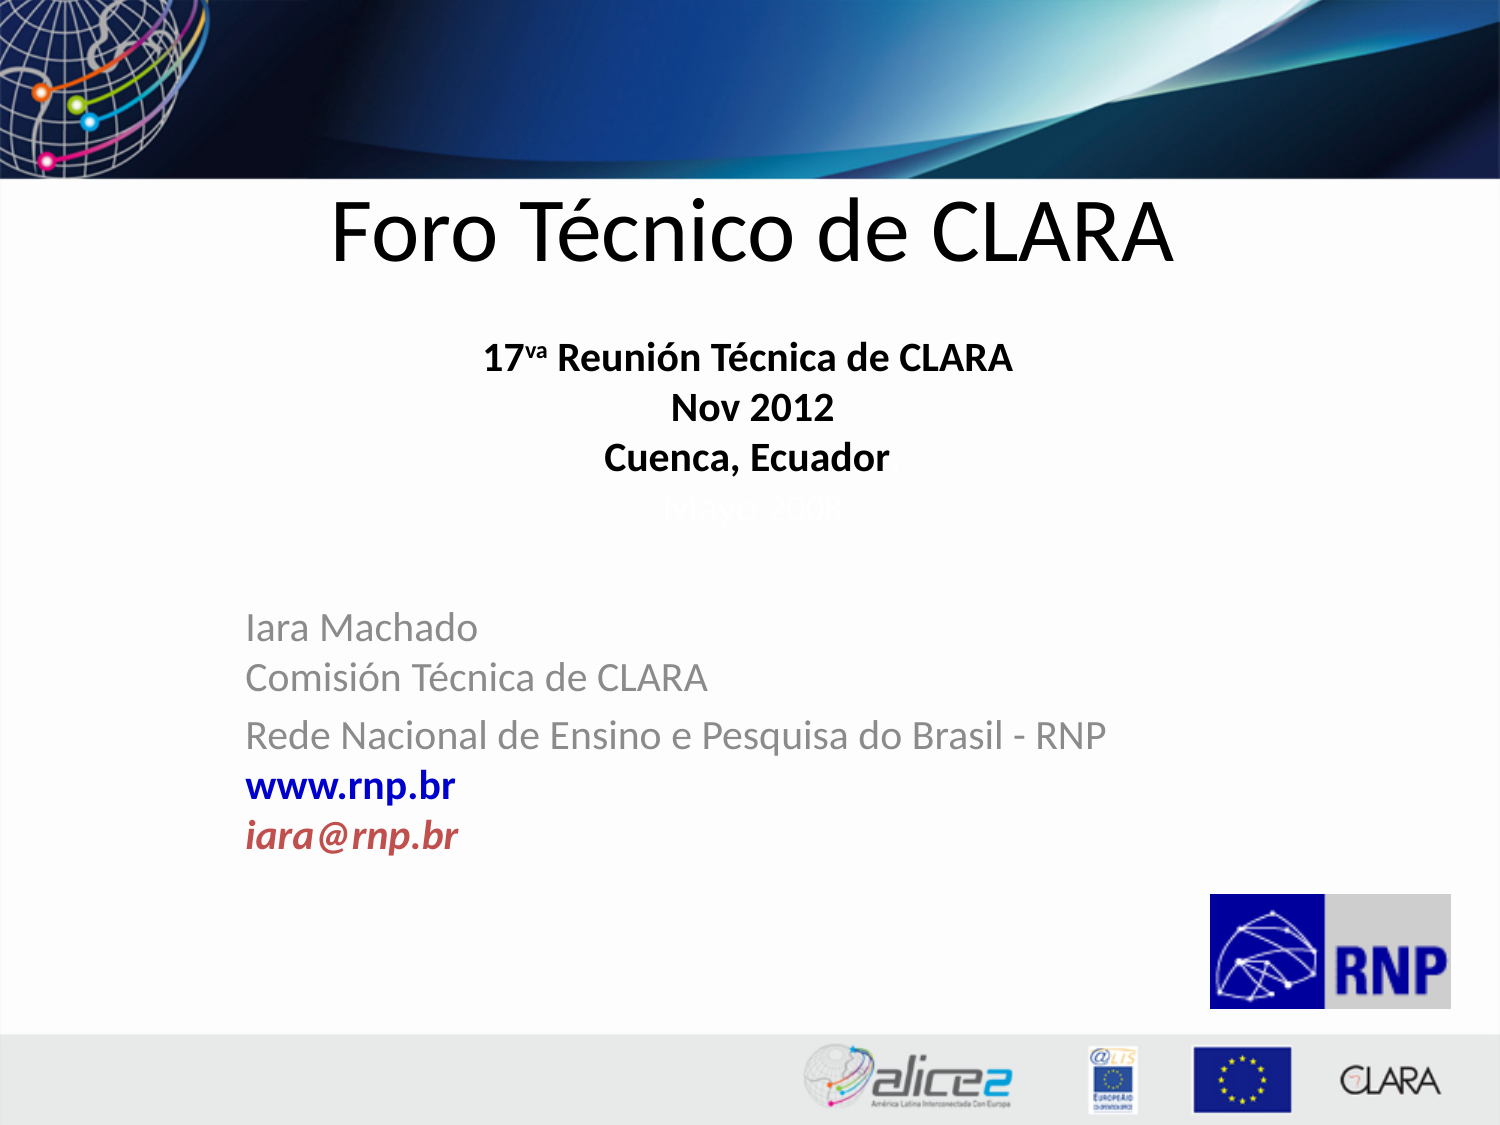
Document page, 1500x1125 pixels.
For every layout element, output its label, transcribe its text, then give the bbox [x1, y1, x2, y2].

picture [0, 0, 1500, 1125]
subtitle Iara Machado Comisión Técnica de CLARA Rede Nacional de Ensino e Pesquisa do Brasil - RNP www.rnp.br iara@rnp.br [230, 538, 1281, 890]
title Foro Técnico de CLARA 17va Reunión Técnica de CLARA Nov 2012 Cuenca, Ecuador, Mayo 2008 [224, 196, 1281, 504]
